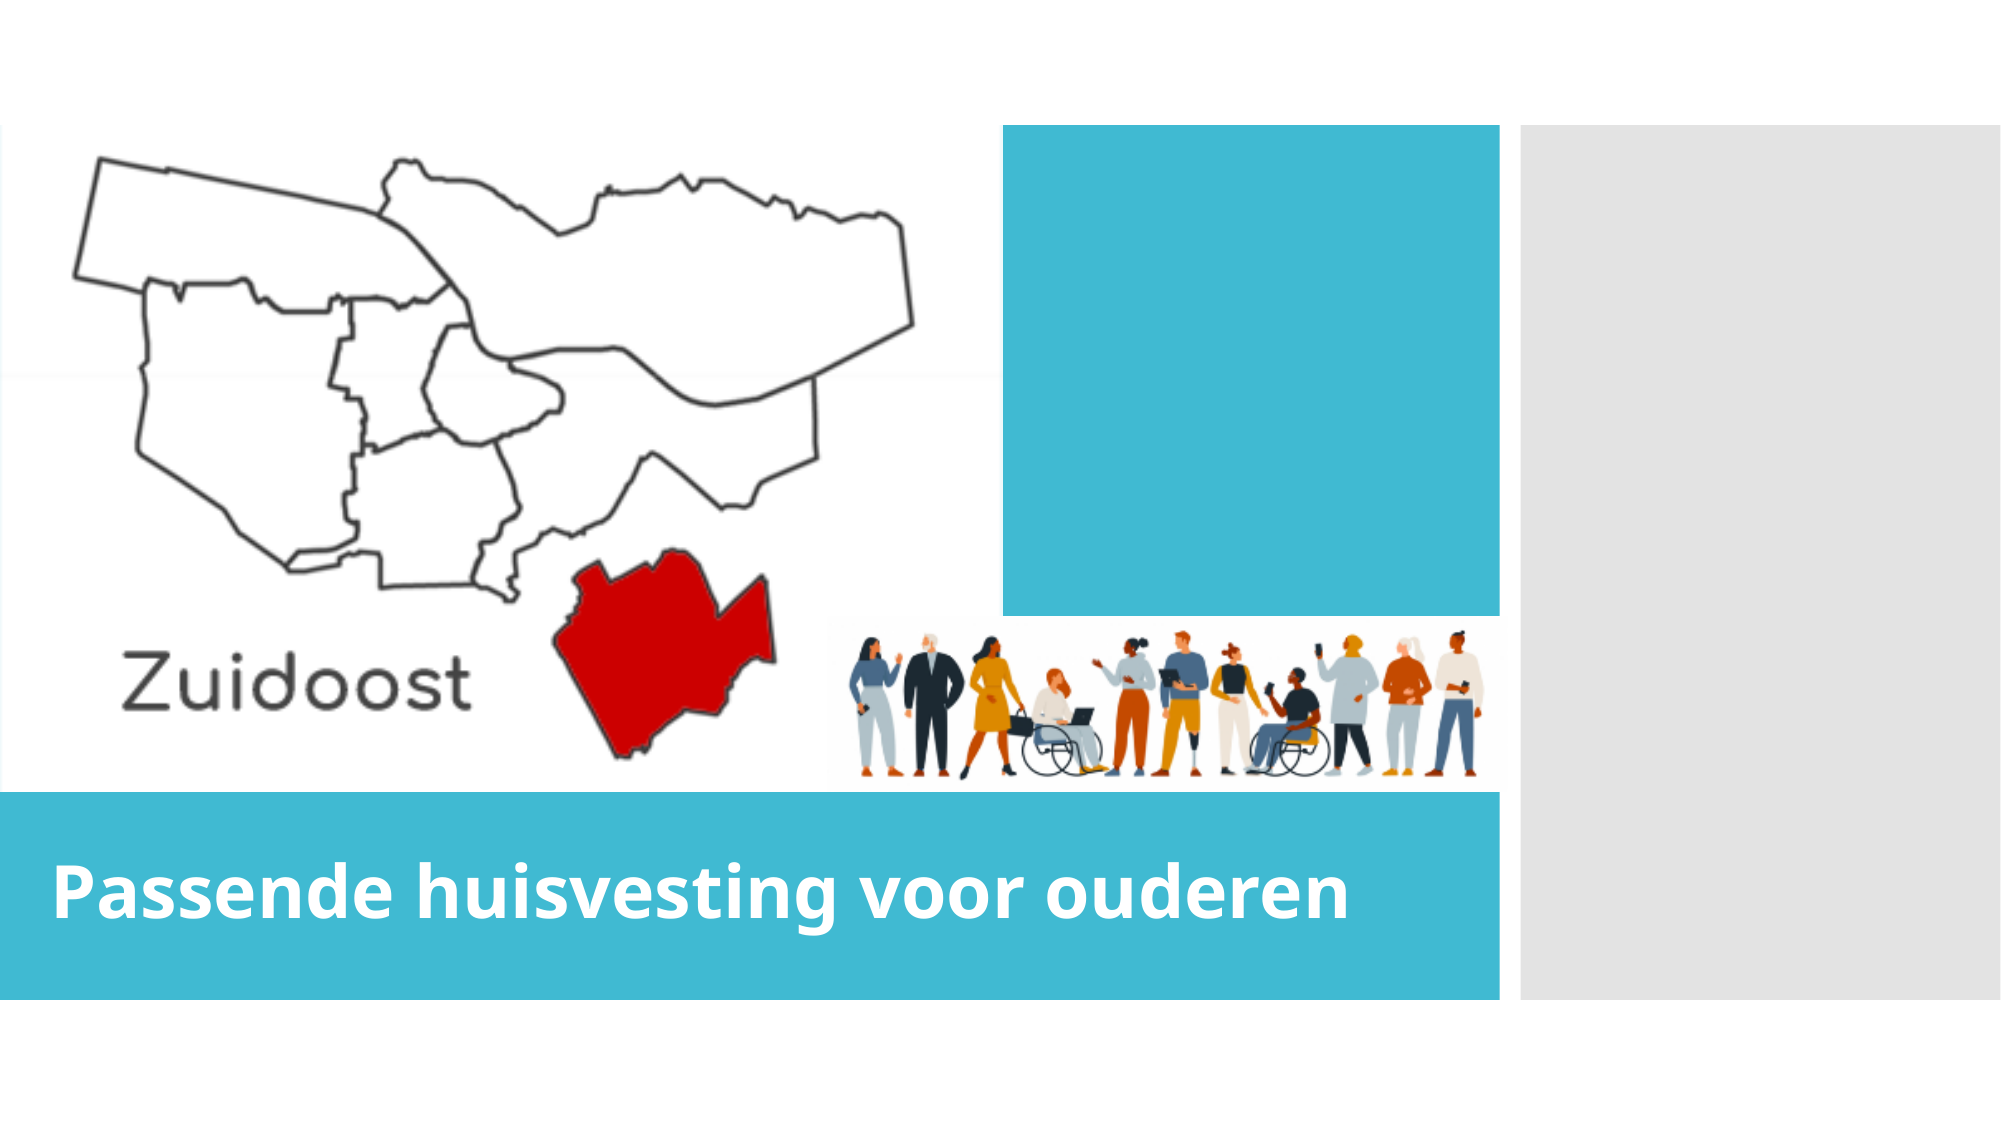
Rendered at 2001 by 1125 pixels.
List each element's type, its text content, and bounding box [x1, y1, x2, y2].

picture [0, 122, 1508, 793]
subtitle Passende huisvesting voor ouderen [35, 847, 1381, 965]
